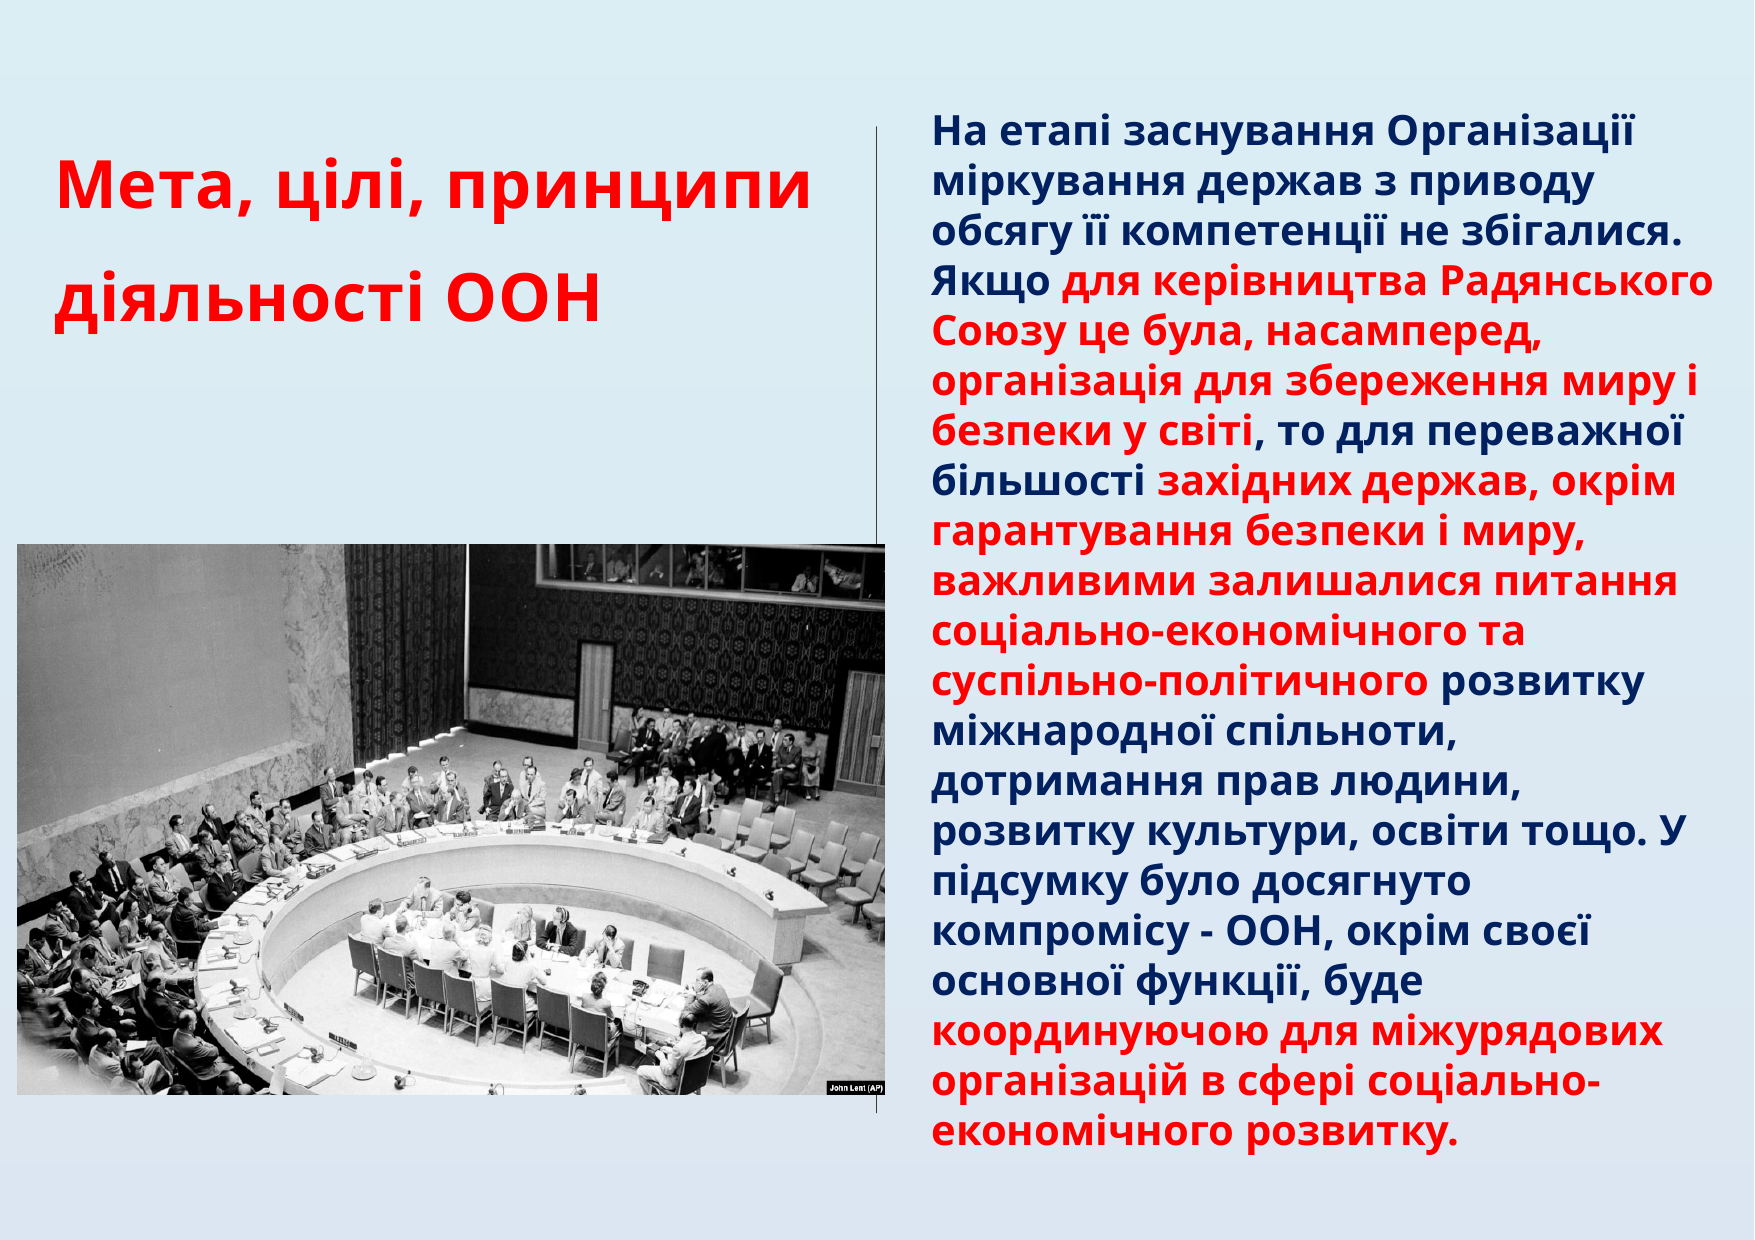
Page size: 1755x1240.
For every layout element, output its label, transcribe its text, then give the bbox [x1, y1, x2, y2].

picture [17, 544, 885, 1095]
text_box На етапі заснування Організації міркування держав з приводу обсягу її компетенції не збігалися. Якщо для керівництва Радянського Союзу це була, насамперед, організація для збереження миру і безпеки у світі, то для переважної більшості західних держав, окрім гарантування безпеки і миру, важливими залишалися питання соціально-економічного та суспільно-політичного розвитку міжнародної спільноти, дотримання прав людини, розвитку культури, освіти тощо. У підсумку було досягнуто компромісу - ООН, окрім своєї основної функції, буде координуючою для міжурядових організацій в сфері соціально-економічного розвитку. [916, 96, 1737, 1162]
title Мета, цілі, принципи діяльності ООН [52, 93, 878, 336]
